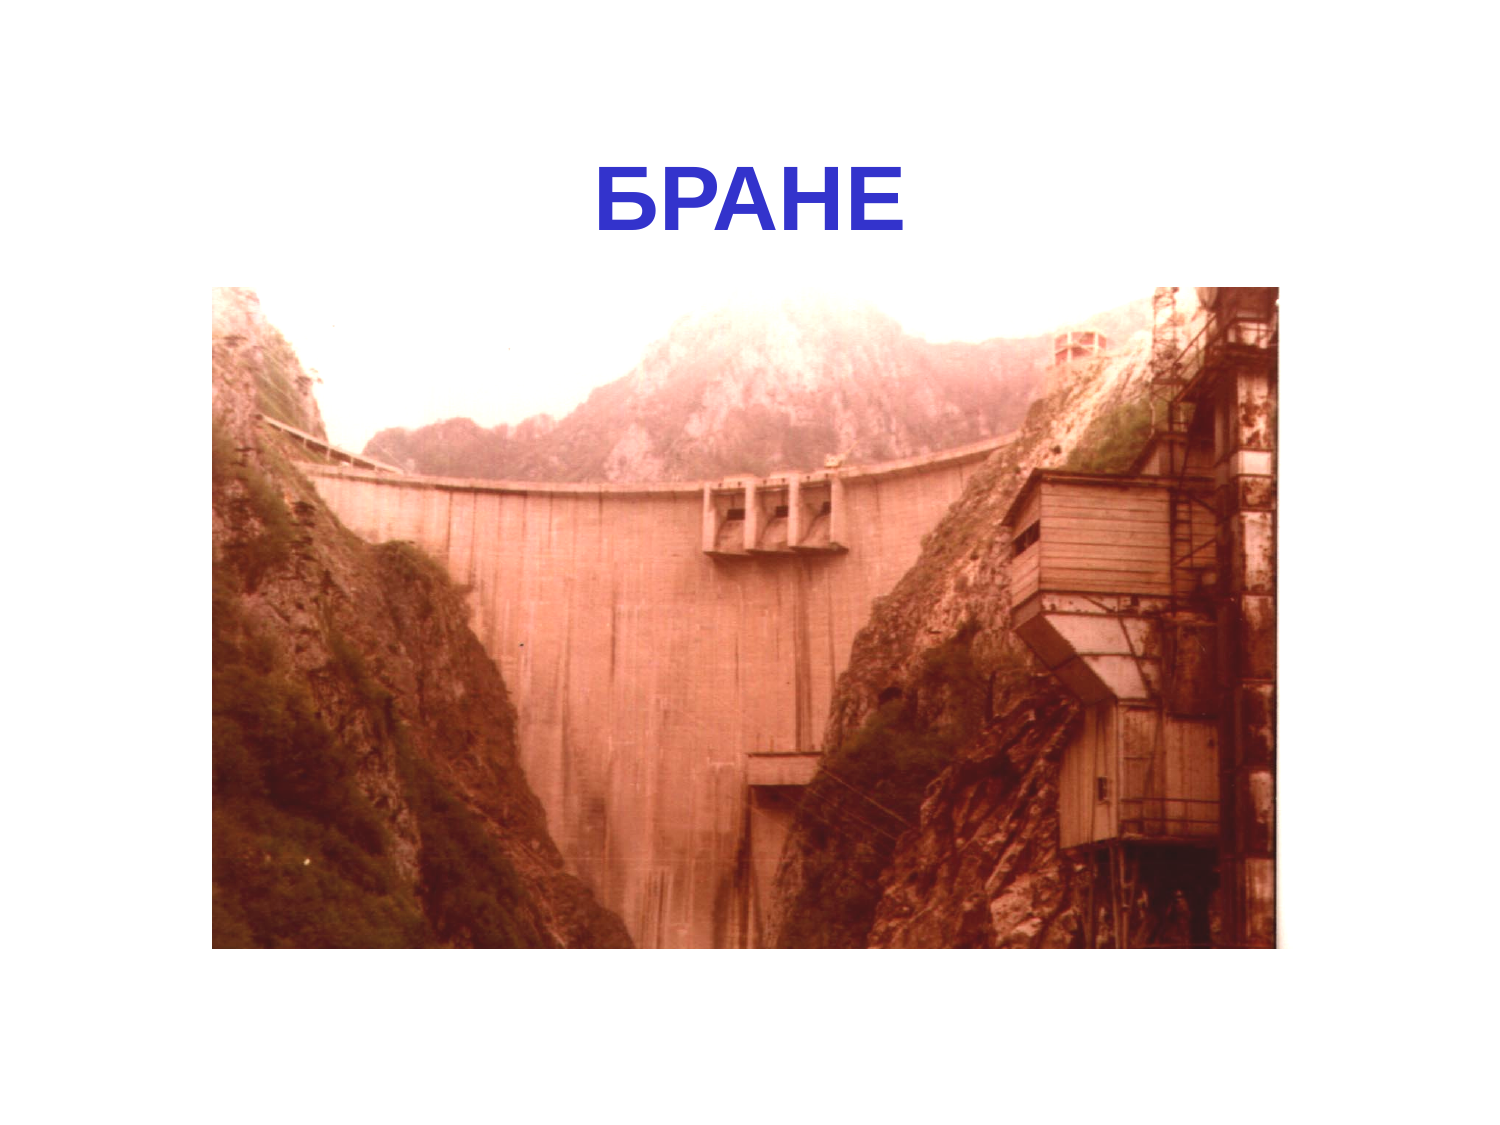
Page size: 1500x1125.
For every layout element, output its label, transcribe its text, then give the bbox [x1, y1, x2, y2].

picture [212, 287, 1293, 949]
title БРАНЕ [112, 99, 1388, 288]
